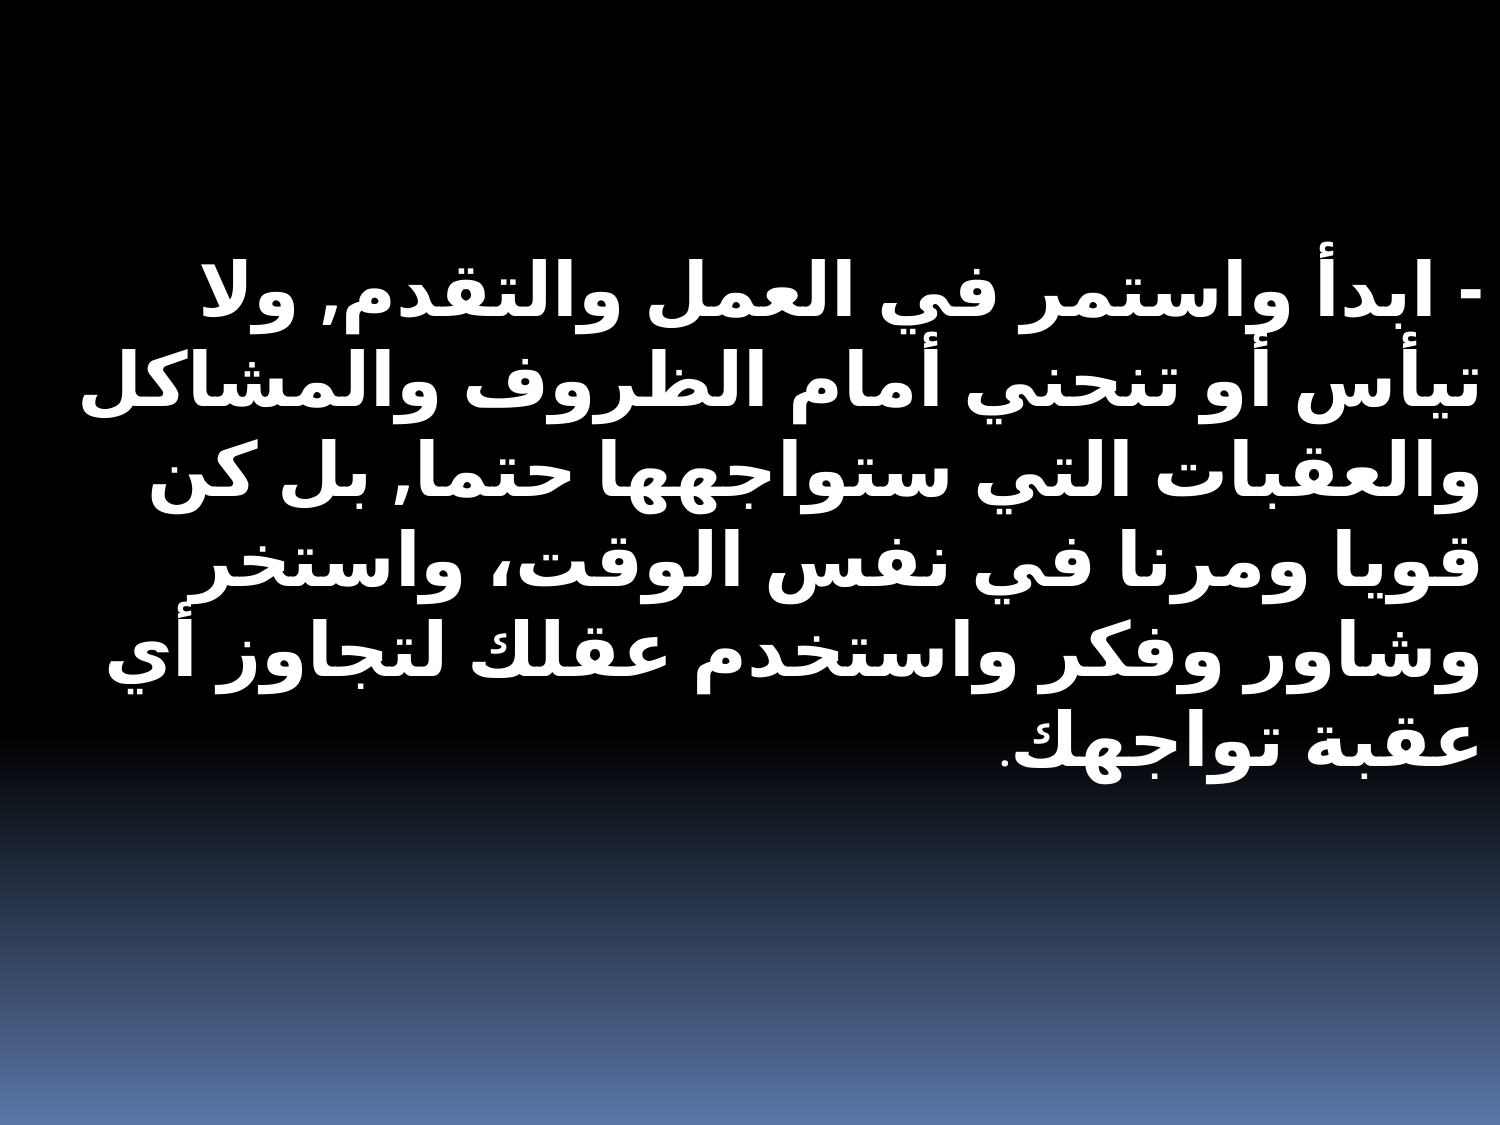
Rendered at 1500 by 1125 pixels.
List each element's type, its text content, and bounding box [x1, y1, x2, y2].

text_box - ابدأ واستمر في العمل والتقدم, ولا تيأس أو تنحني أمام الظروف والمشاكل والعقبات التي ستواجهها حتما, بل كن قويا ومرنا في نفس الوقت، واستخر وشاور وفكر واستخدم عقلك لتجاوز أي عقبة تواجهك. [0, 234, 1500, 835]
